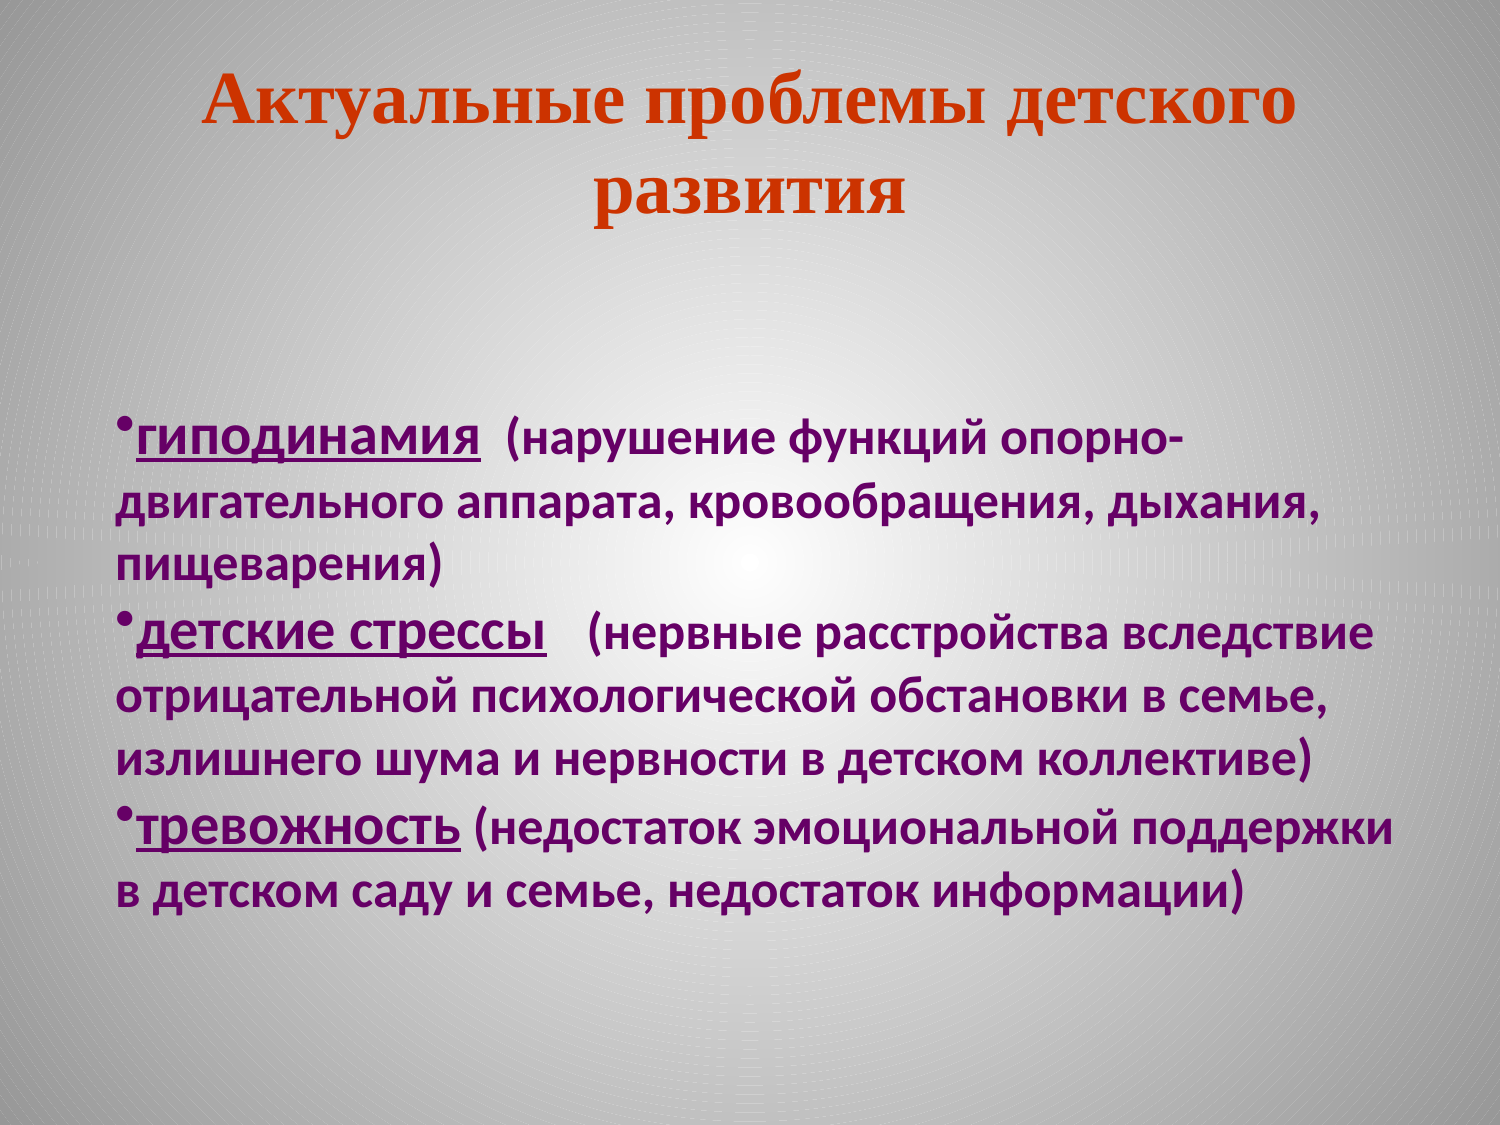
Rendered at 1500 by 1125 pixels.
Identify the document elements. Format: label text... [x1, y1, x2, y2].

title Актуальные проблемы детского развития [75, 45, 1425, 233]
text_box гиподинамия (нарушение функций опорно-двигательного аппарата, кровообращения, дыхания, пищеварения) детские стрессы (нервные расстройства вследствие отрицательной психологической обстановки в семье, излишнего шума и нервности в детском коллективе) тревожность (недостаток эмоциональной поддержки в детском саду и семье, недостаток информации) [100, 388, 1412, 926]
